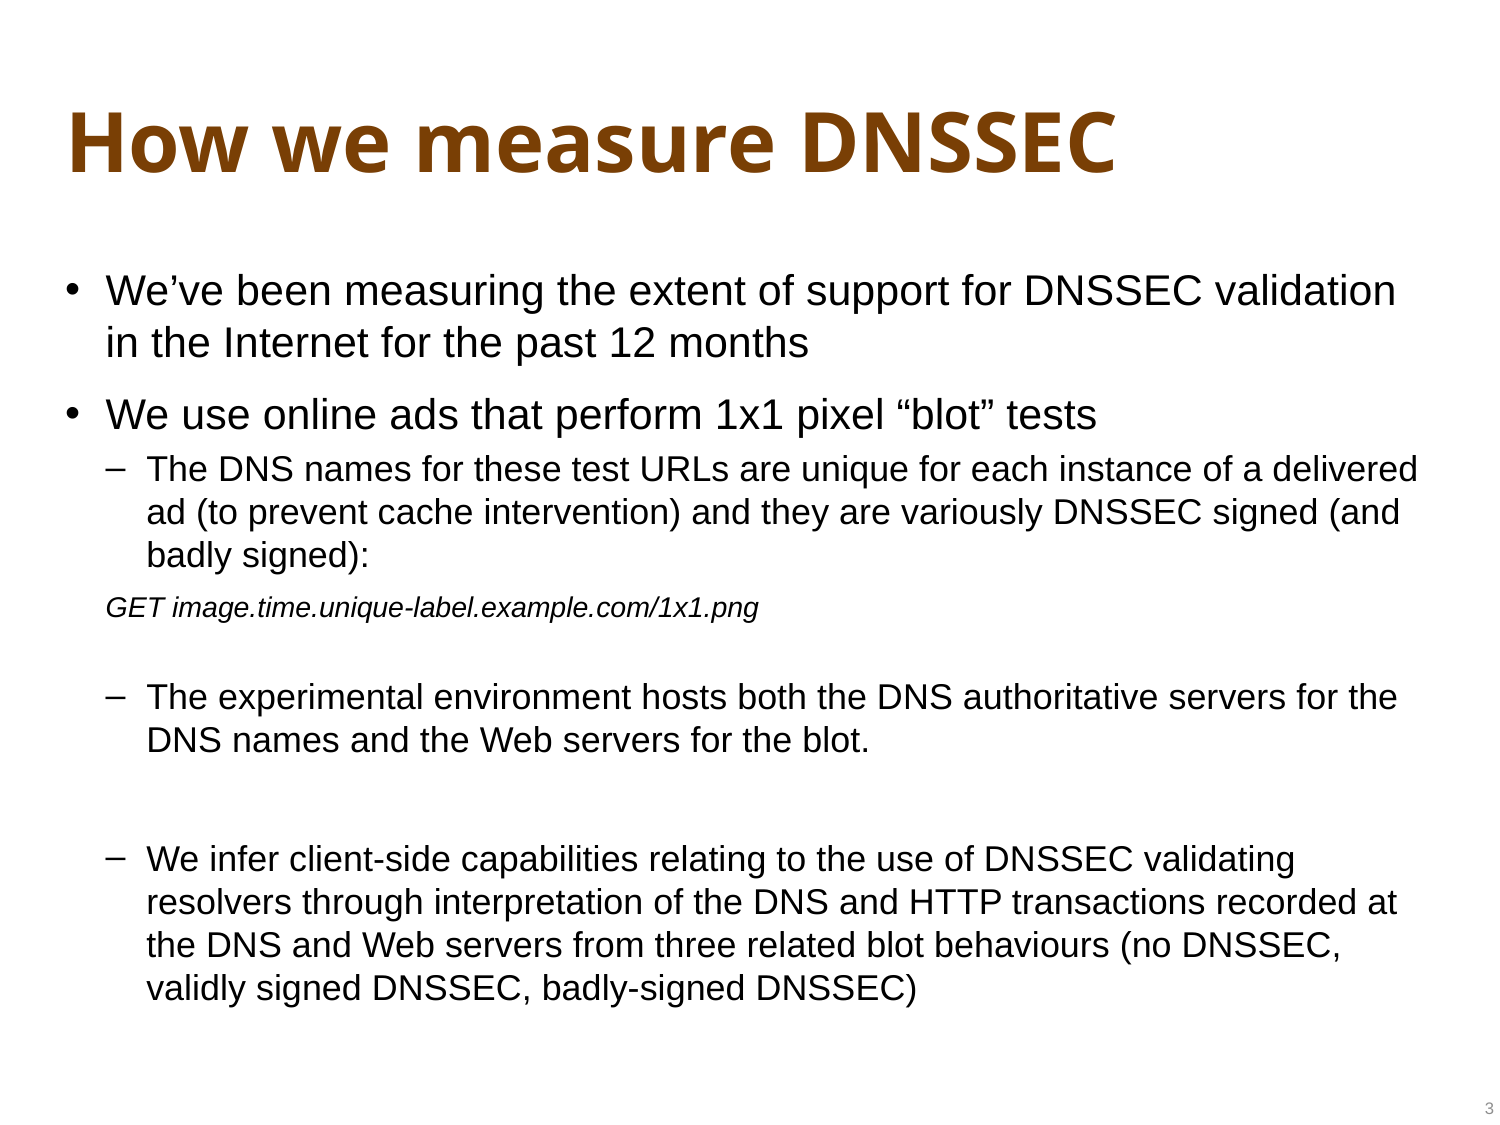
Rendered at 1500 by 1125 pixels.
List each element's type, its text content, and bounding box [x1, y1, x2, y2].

slide_number 3 [1446, 1082, 1495, 1118]
list We’ve been measuring the extent of support for DNSSEC validation in the Internet for the past 12 months We use online ads that perform 1x1 pixel “blot” tests The DNS names for these test URLs are unique for each instance of a delivered ad (to prevent cache intervention) and they are variously DNSSEC signed (and badly signed): GET image.time.unique-label.example.com/1x1.png The experimental environment hosts both the DNS authoritative servers for the DNS names and the Web servers for the blot. We infer client-side capabilities relating to the use of DNSSEC validating resolvers through interpretation of the DNS and HTTP transactions recorded at the DNS and Web servers from three related blot behaviours (no DNSSEC, validly signed DNSSEC, badly-signed DNSSEC) [64, 262, 1436, 1012]
title How we measure DNSSEC [64, 45, 1436, 233]
